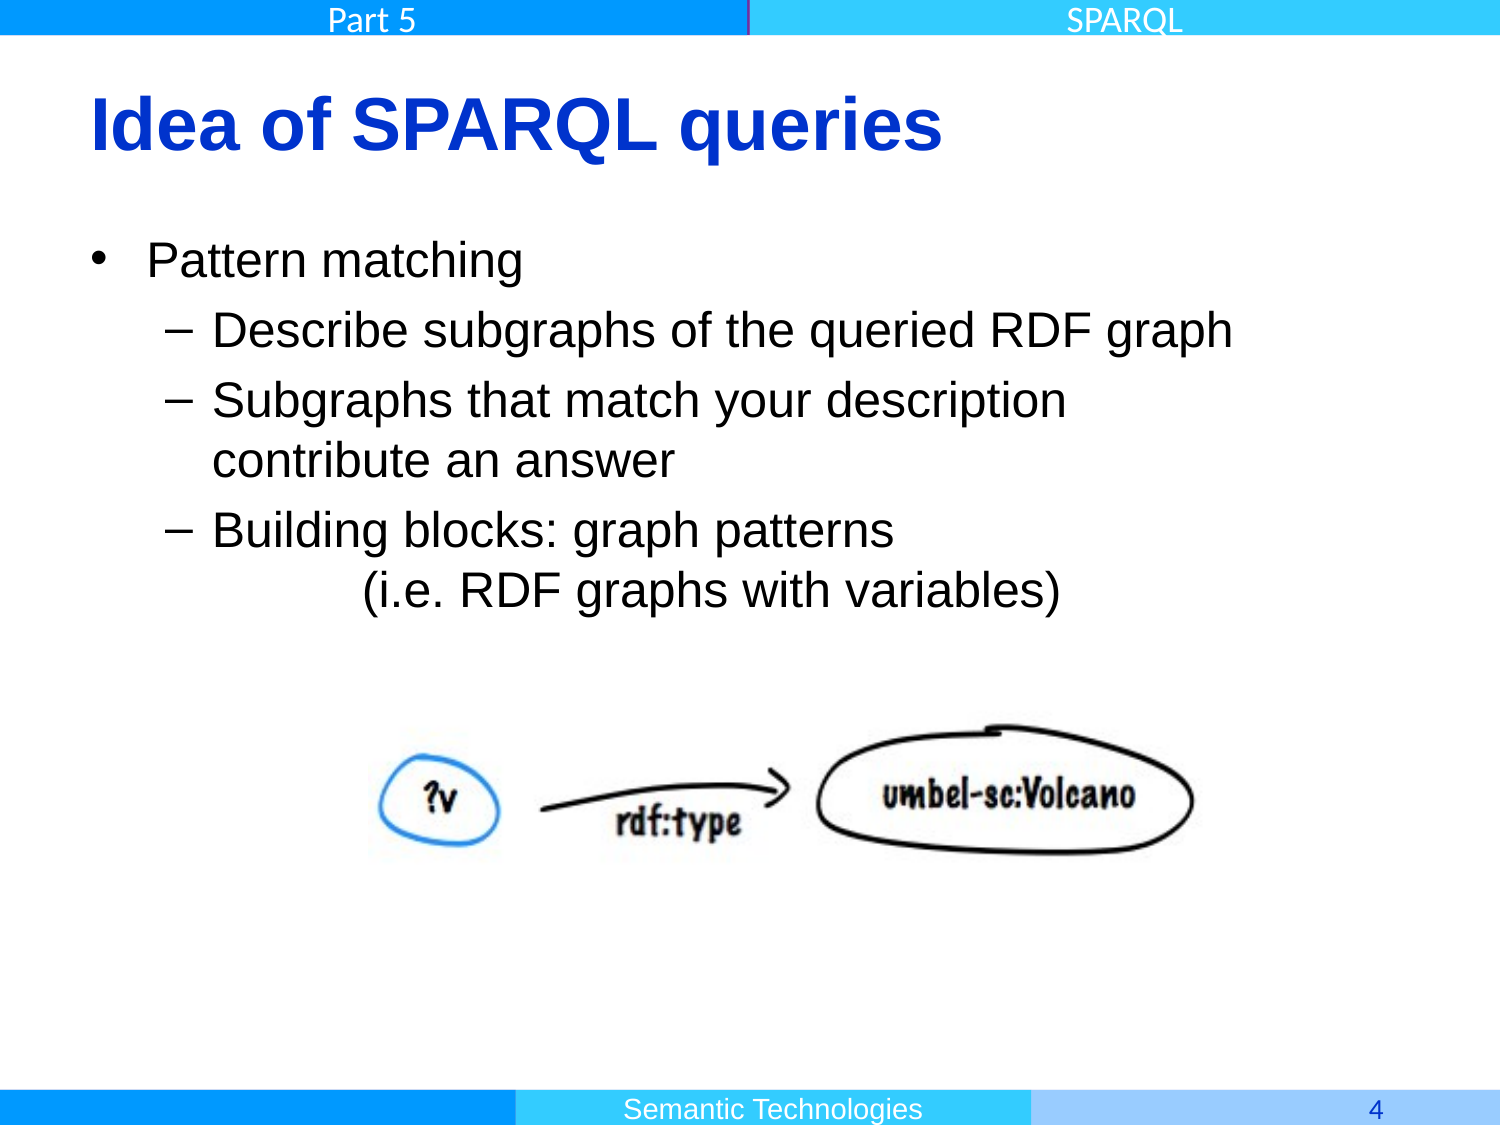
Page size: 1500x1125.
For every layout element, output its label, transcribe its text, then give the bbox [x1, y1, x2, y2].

title Idea of SPARQL queries [75, 45, 1425, 197]
picture [368, 695, 1213, 890]
list Pattern matching Describe subgraphs of the queried RDF graph Subgraphs that match your description contribute an answer Building blocks: graph patterns (i.e. RDF graphs with variables) [75, 220, 1425, 1005]
